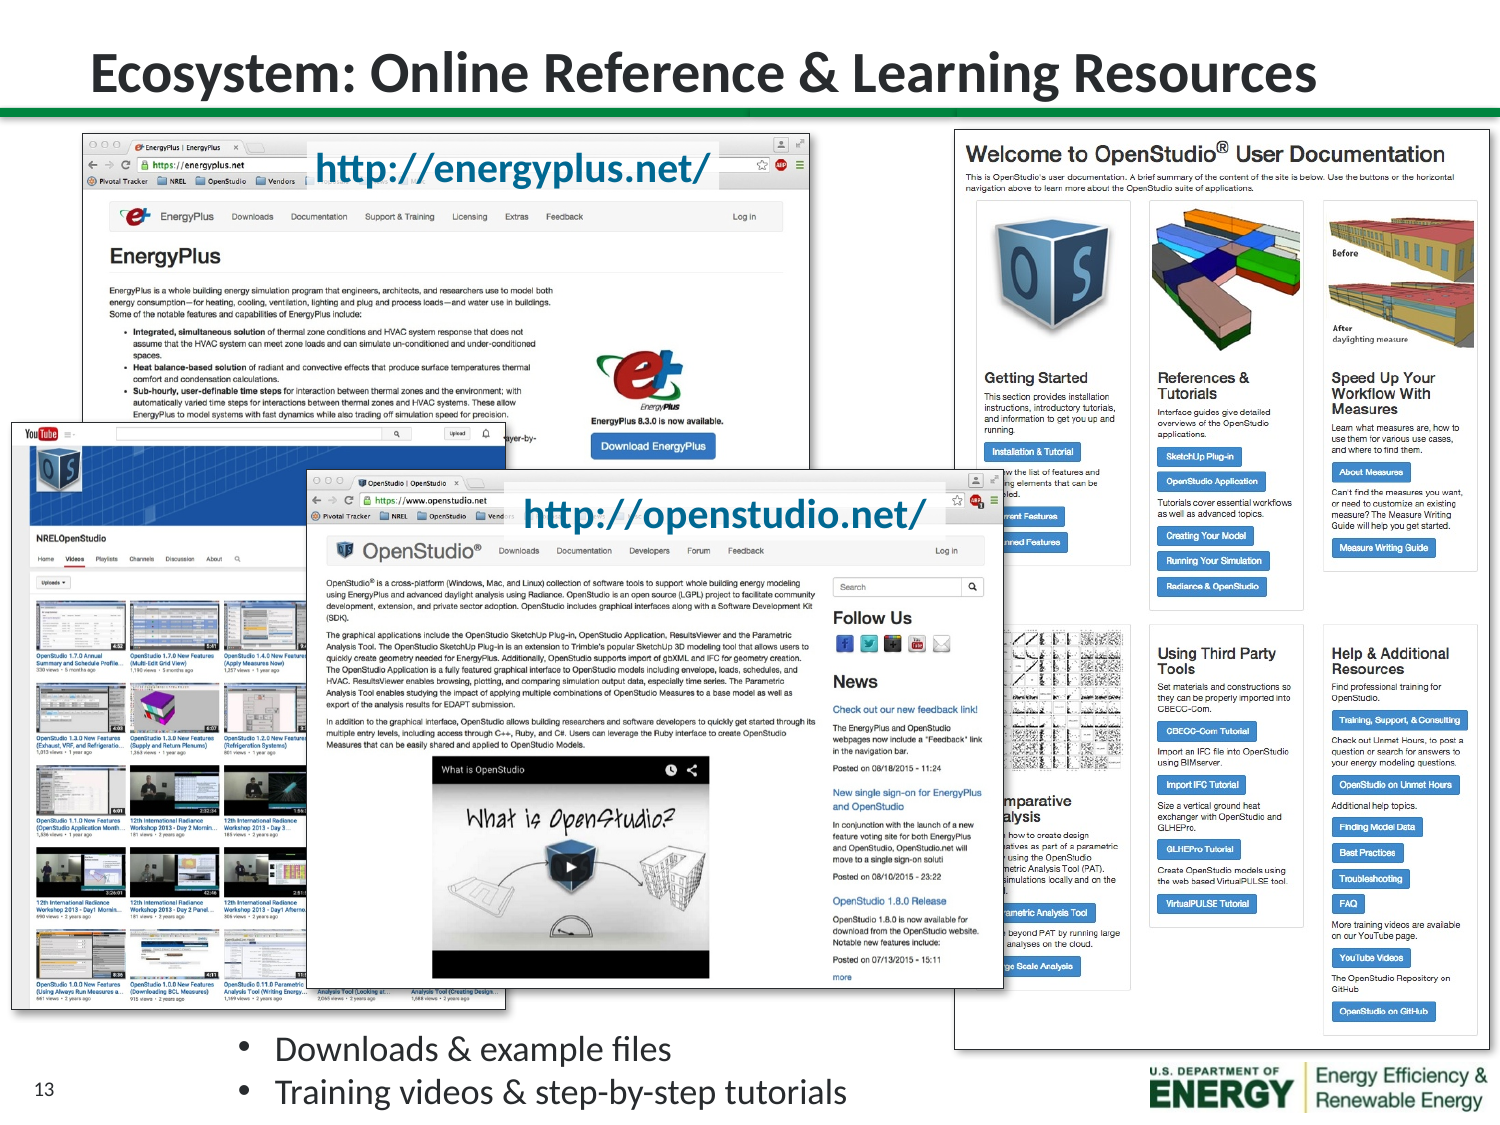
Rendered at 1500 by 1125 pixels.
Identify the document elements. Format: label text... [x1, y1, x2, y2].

title Ecosystem: Online Reference & Learning Resources [75, 0, 1425, 150]
text_box Downloads & example files Training videos & step-by-step tutorials [205, 1017, 898, 1120]
picture [10, 129, 1490, 1050]
picture [1150, 1062, 1488, 1113]
